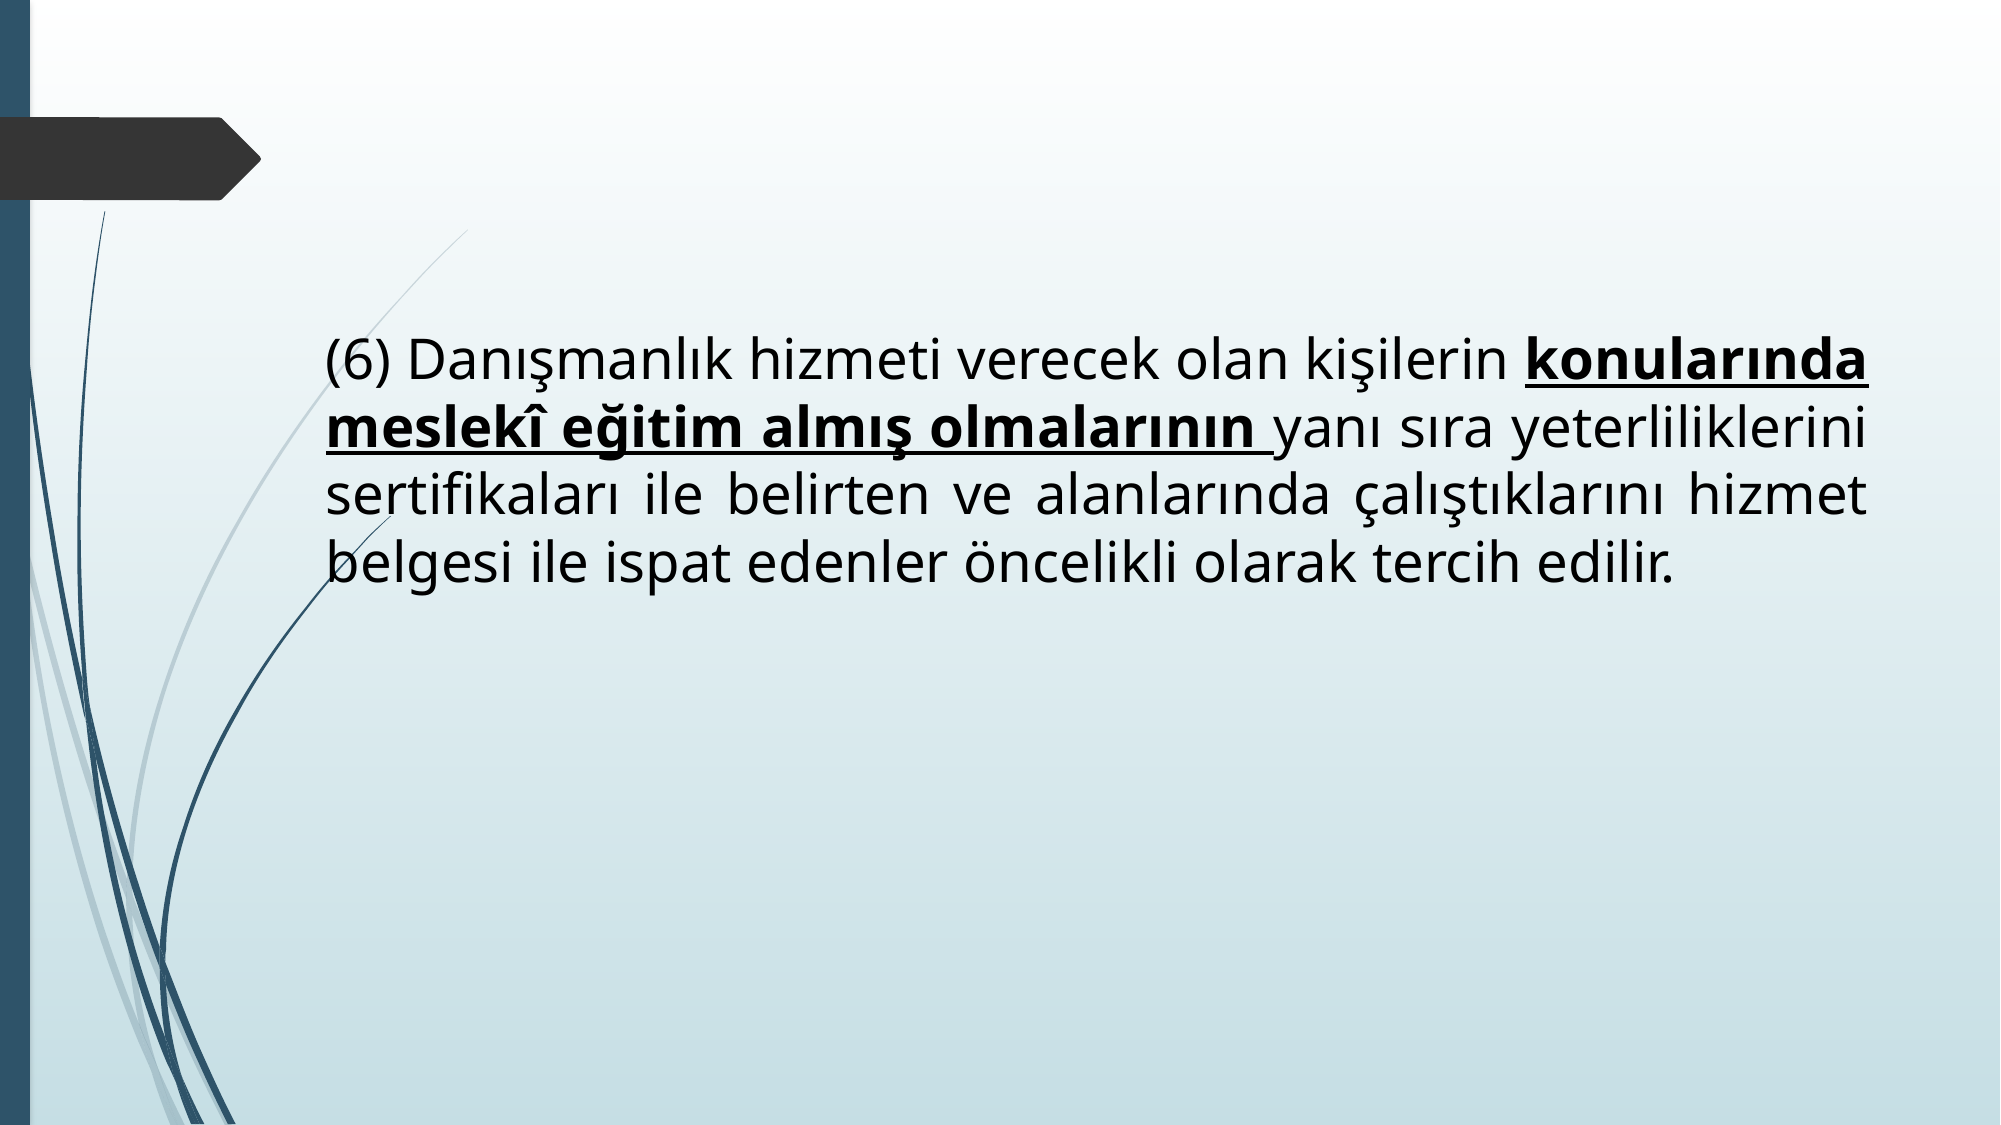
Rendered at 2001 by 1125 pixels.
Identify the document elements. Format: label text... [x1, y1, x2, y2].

list (6) Danışmanlık hizmeti verecek olan kişilerin konularında meslekî eğitim almış olmalarının yanı sıra yeterliliklerini sertifikaları ile belirten ve alanlarında çalıştıklarını hizmet belgesi ile ispat edenler öncelikli olarak tercih edilir. [303, 102, 1884, 991]
